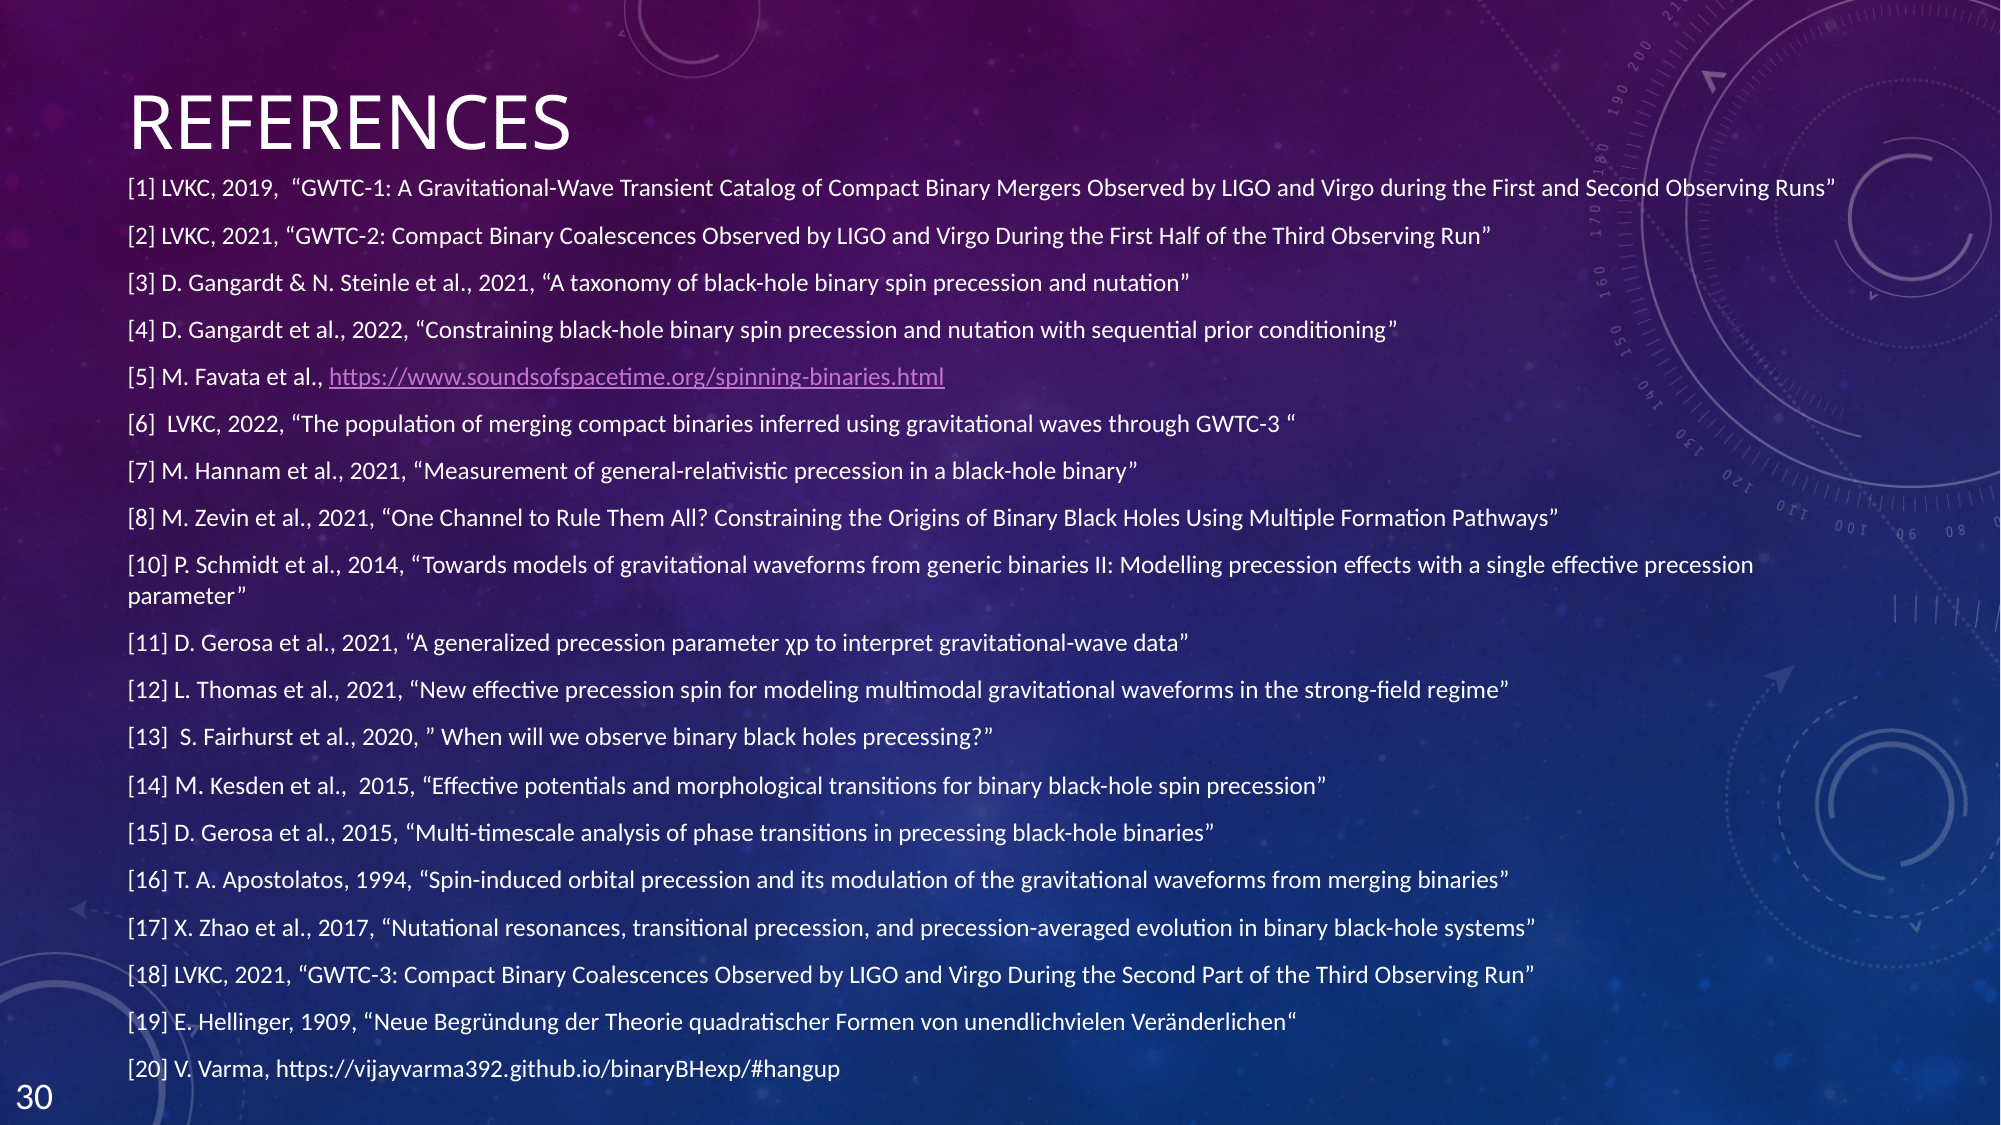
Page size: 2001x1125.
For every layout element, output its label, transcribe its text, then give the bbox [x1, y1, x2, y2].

title References [112, 0, 1775, 159]
picture [0, 0, 2001, 1125]
text_box 30 [0, 1064, 69, 1125]
list [1] LVKC, 2019, “GWTC-1: A Gravitational-Wave Transient Catalog of Compact Binary Mergers Observed by LIGO and Virgo during the First and Second Observing Runs” [2] LVKC, 2021, “GWTC-2: Compact Binary Coalescences Observed by LIGO and Virgo During the First Half of the Third Observing Run” [3] D. Gangardt & N. Steinle et al., 2021, “A taxonomy of black-hole binary spin precession and nutation” [4] D. Gangardt et al., 2022, “Constraining black-hole binary spin precession and nutation with sequential prior conditioning” [5] M. Favata et al., https://www.soundsofspacetime.org/spinning-binaries.html [6] LVKC, 2022, “The population of merging compact binaries inferred using gravitational waves through GWTC-3 “ [7] M. Hannam et al., 2021, “Measurement of general-relativistic precession in a black-hole binary” [8] M. Zevin et al., 2021, “One Channel to Rule Them All? Constraining the Origins of Binary Black Holes Using Multiple Formation Pathways” [10] P. Schmidt et al., 2014, “Towards models of gravitational waveforms from generic binaries II: Modelling precession effects with a single effective precession parameter” [11] D. Gerosa et al., 2021, “A generalized precession parameter χp to interpret gravitational-wave data” [12] L. Thomas et al., 2021, “New effective precession spin for modeling multimodal gravitational waveforms in the strong-field regime” [13] S. Fairhurst et al., 2020, ” When will we observe binary black holes precessing?” [14] M. Kesden et al., 2015, “Effective potentials and morphological transitions for binary black-hole spin precession” [15] D. Gerosa et al., 2015, “Multi-timescale analysis of phase transitions in precessing black-hole binaries” [16] T. A. Apostolatos, 1994, “Spin-induced orbital precession and its modulation of the gravitational waveforms from merging binaries” [17] X. Zhao et al., 2017, “Nutational resonances, transitional precession, and precession-averaged evolution in binary black-hole systems” [18] LVKC, 2021, “GWTC-3: Compact Binary Coalescences Observed by LIGO and Virgo During the Second Part of the Third Observing Run” [19] E. Hellinger, 1909, “Neue Begründung der Theorie quadratischer Formen von unendlichvielen Veränderlichen“ [20] V. Varma, https://vijayvarma392.github.io/binaryBHexp/#hangup [112, 159, 1864, 1095]
